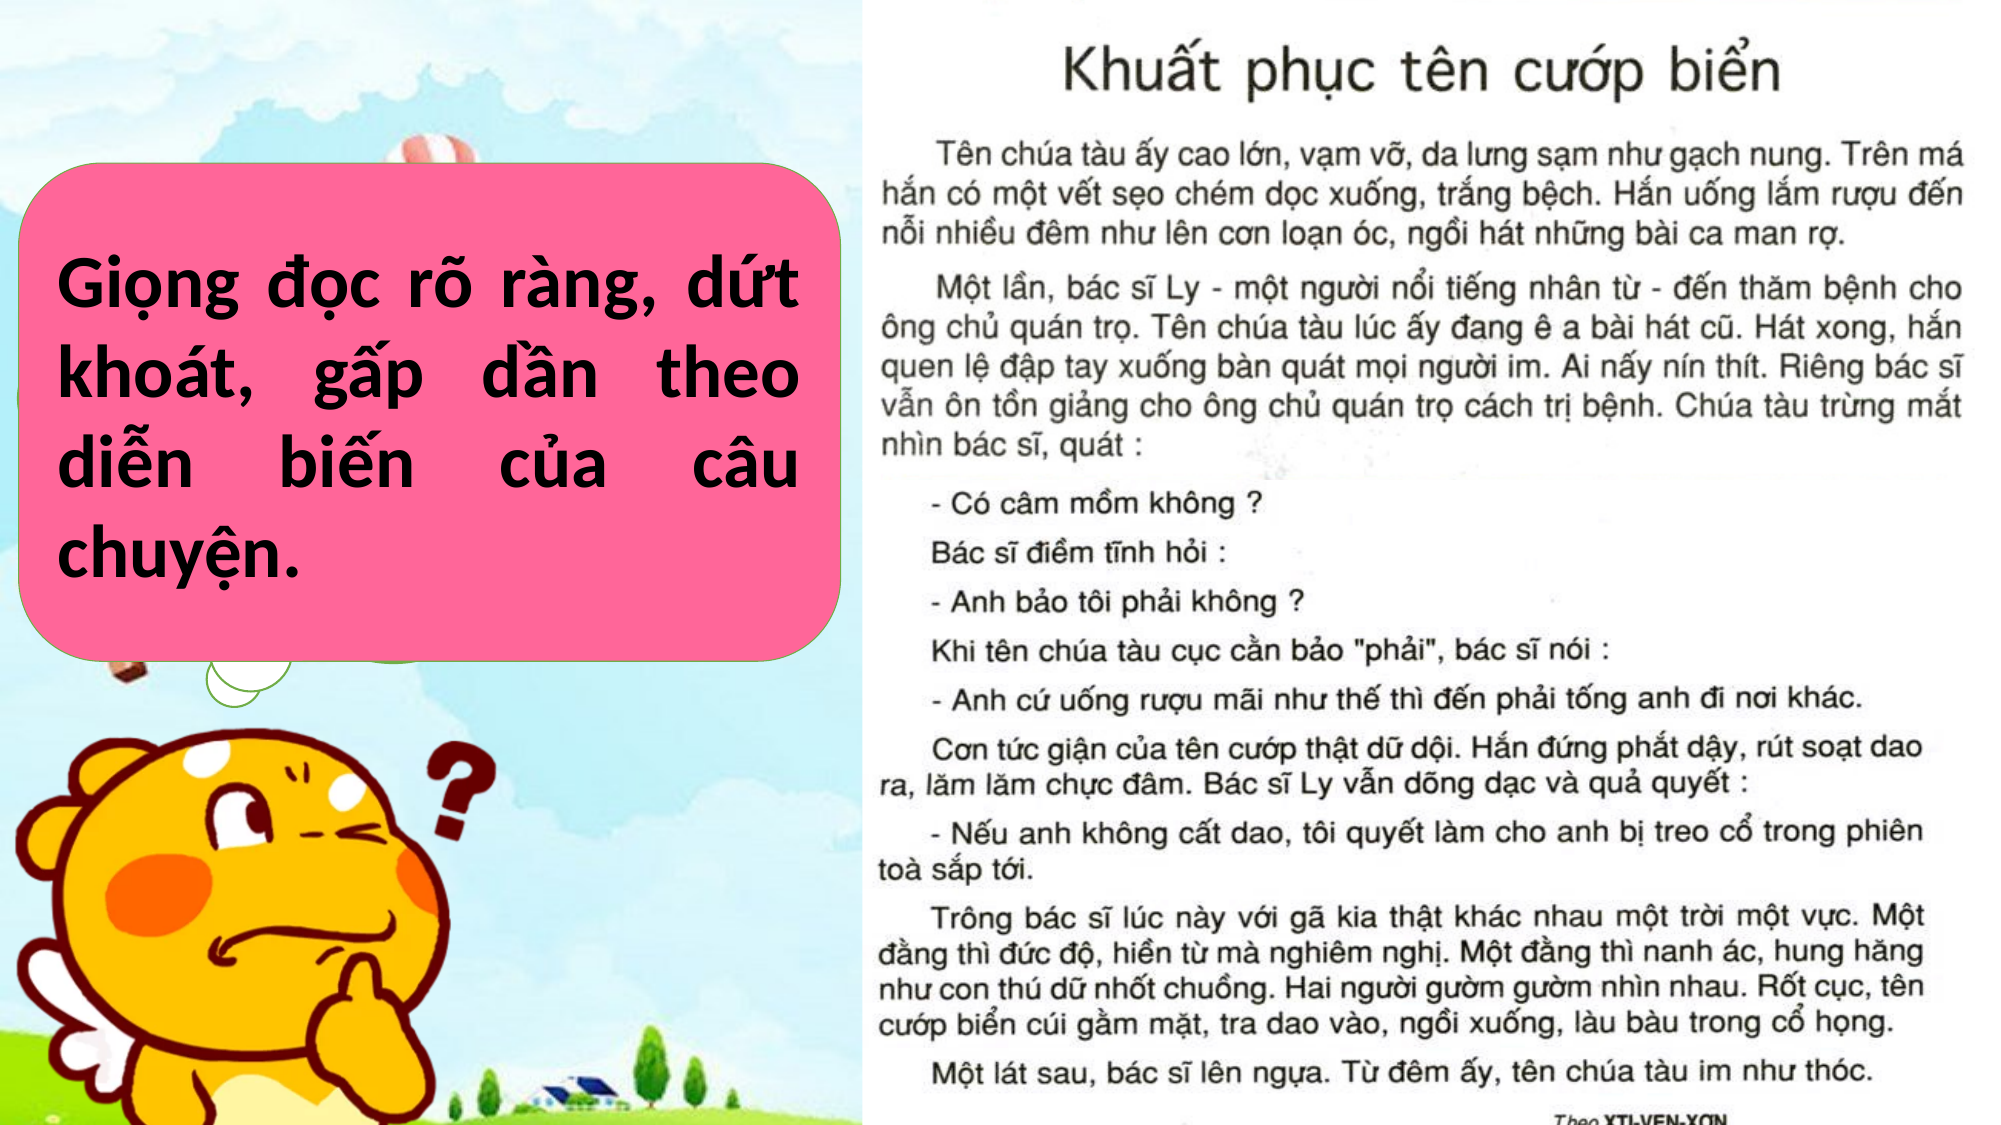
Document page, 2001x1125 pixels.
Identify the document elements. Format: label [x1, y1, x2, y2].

picture [0, 0, 2000, 1125]
list [862, 480, 2000, 1125]
